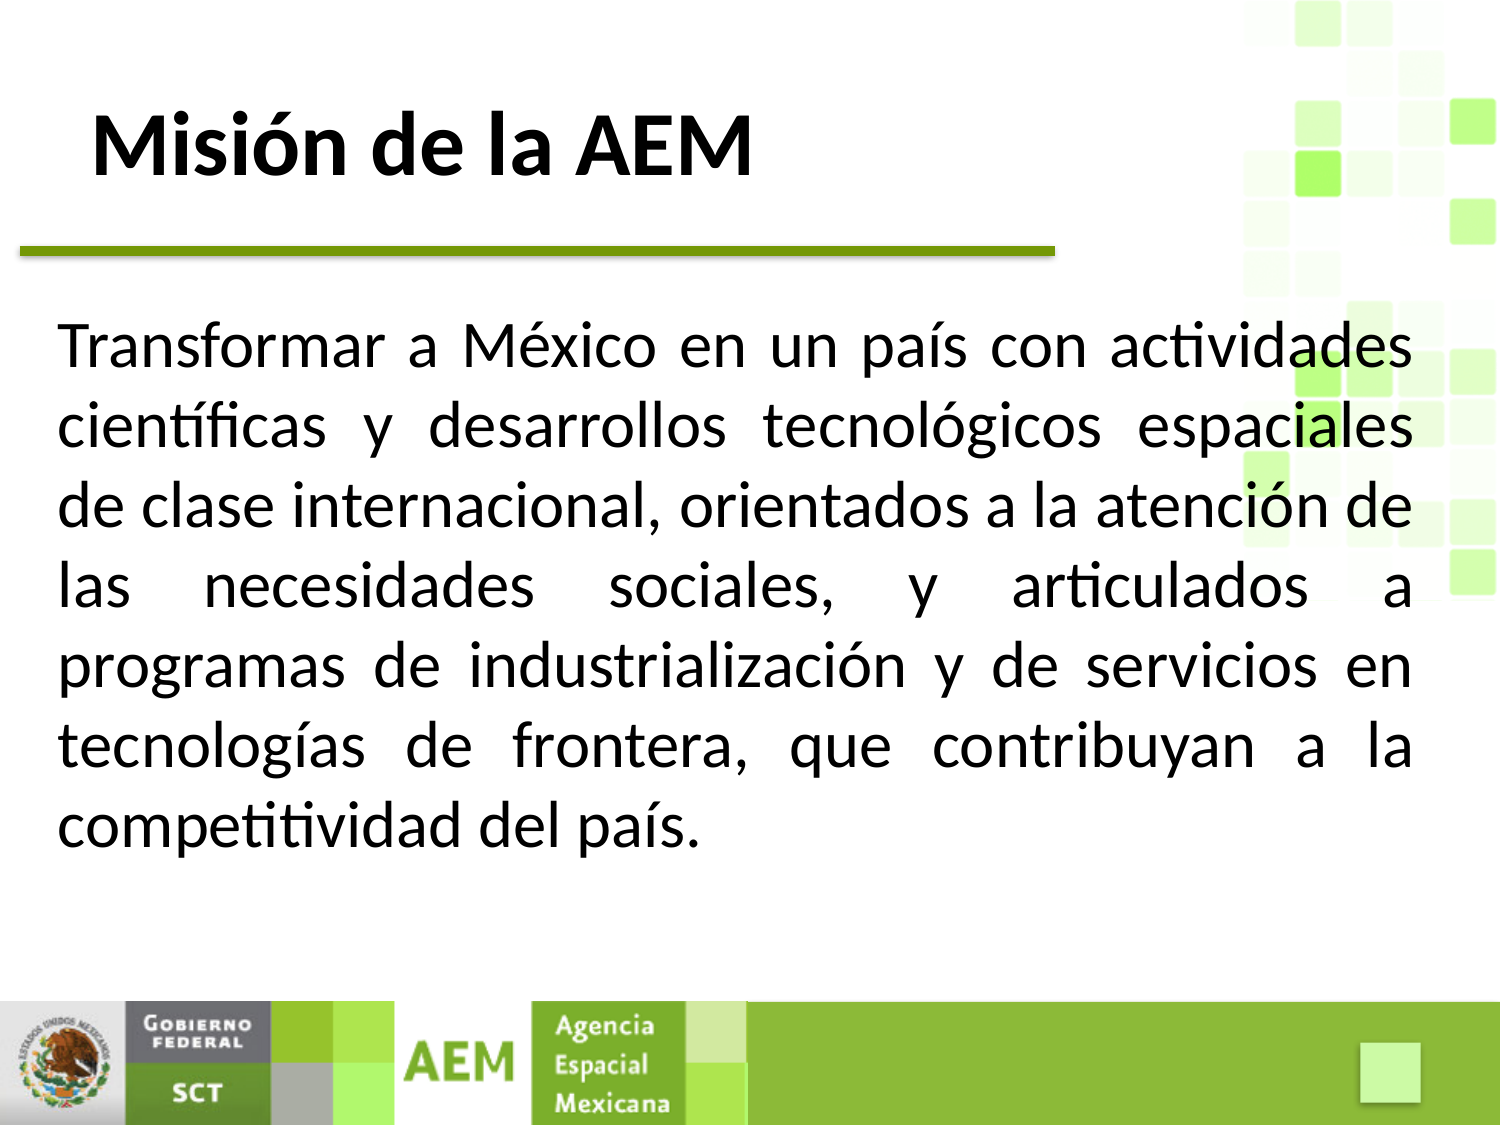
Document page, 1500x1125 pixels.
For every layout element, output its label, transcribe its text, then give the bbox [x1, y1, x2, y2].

list Transformar a México en un país con actividades científicas y desarrollos tecnológicos espaciales de clase internacional, orientados a la atención de las necesidades sociales, y articulados a programas de industrialización y de servicios en tecnologías de frontera, que contribuyan a la competitividad del país. [42, 293, 1431, 1018]
picture [0, 1001, 748, 1125]
title Misión de la AEM [75, 45, 1425, 233]
picture [1087, 0, 1500, 600]
